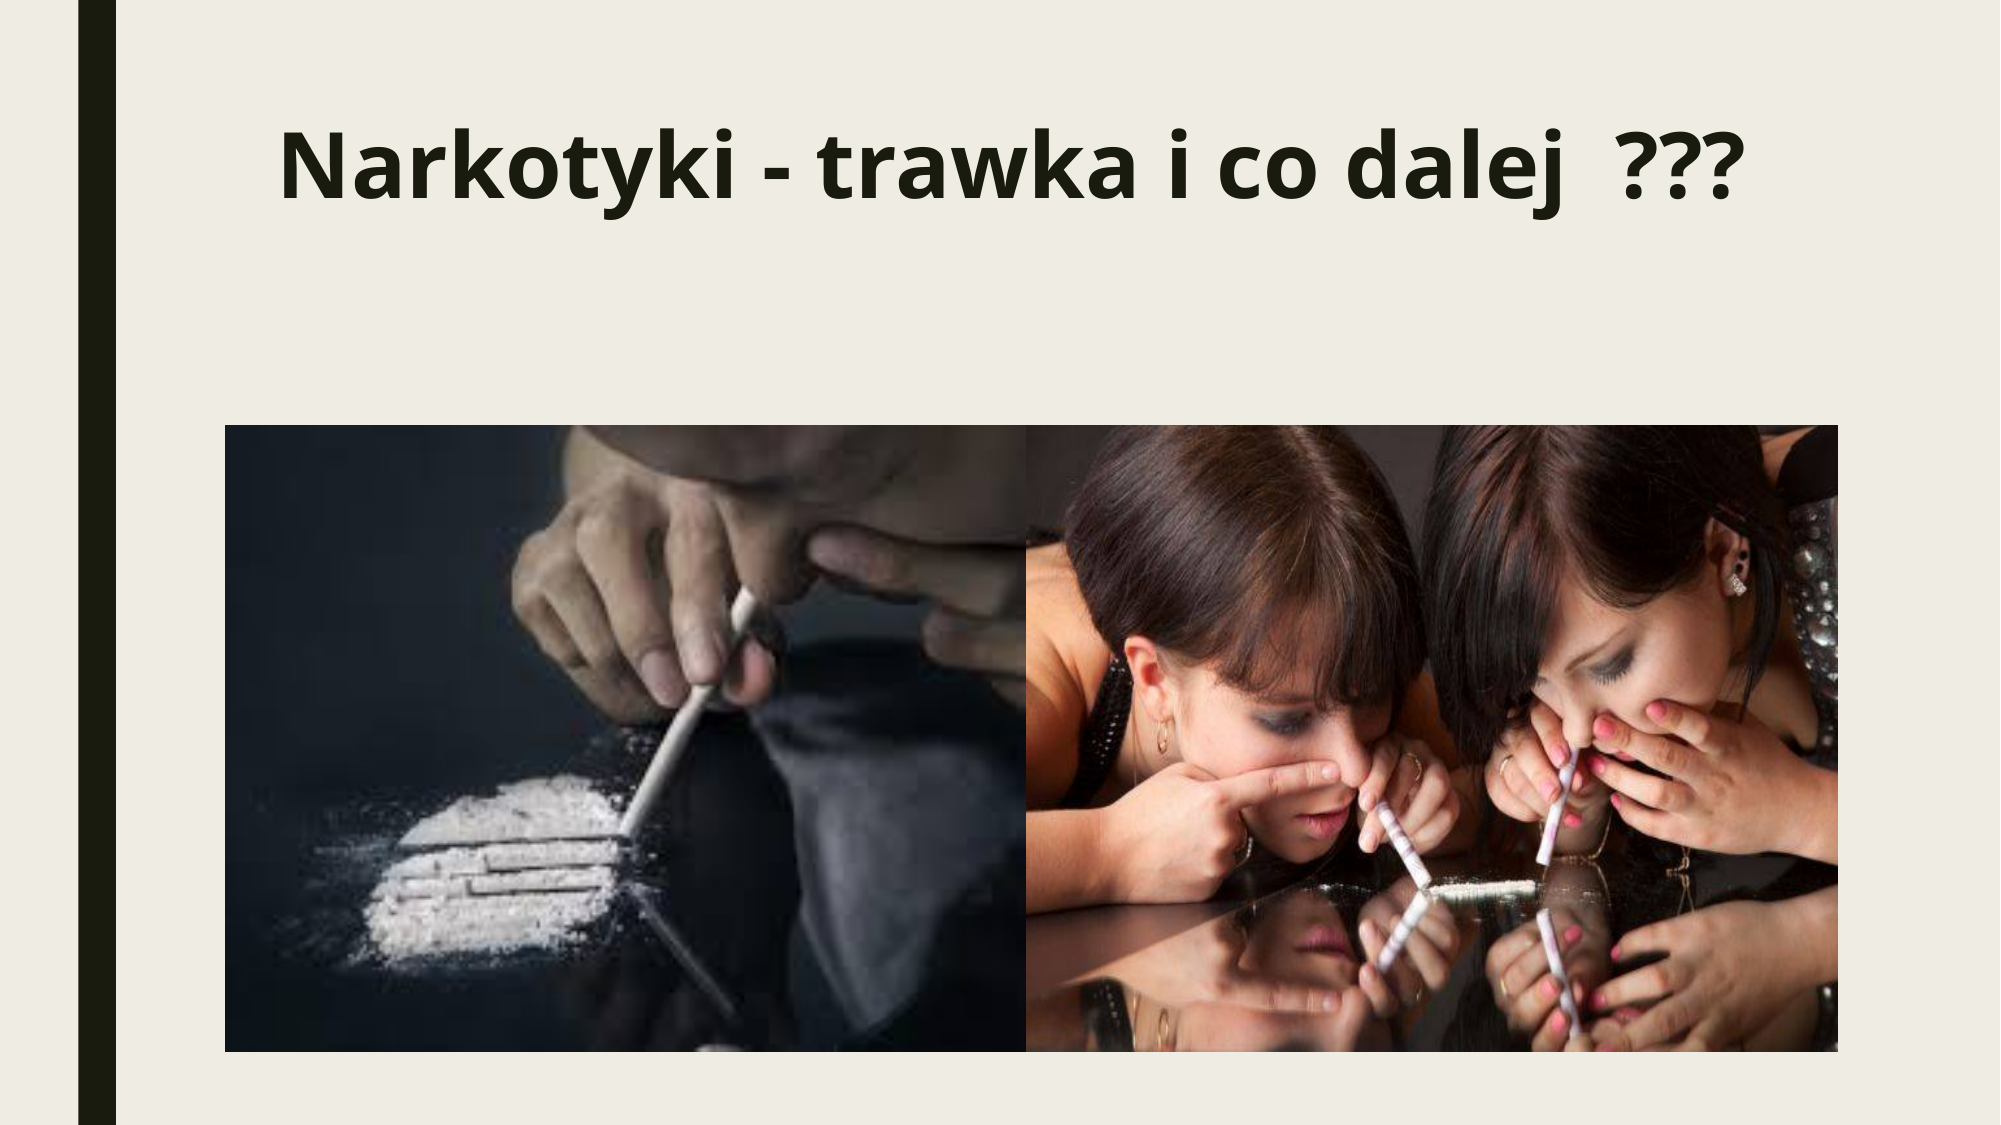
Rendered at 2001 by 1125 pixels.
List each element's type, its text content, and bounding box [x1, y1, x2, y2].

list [1026, 425, 1838, 1052]
title Narkotyki - trawka i co dalej ??? [225, 112, 1800, 357]
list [224, 425, 1026, 1052]
